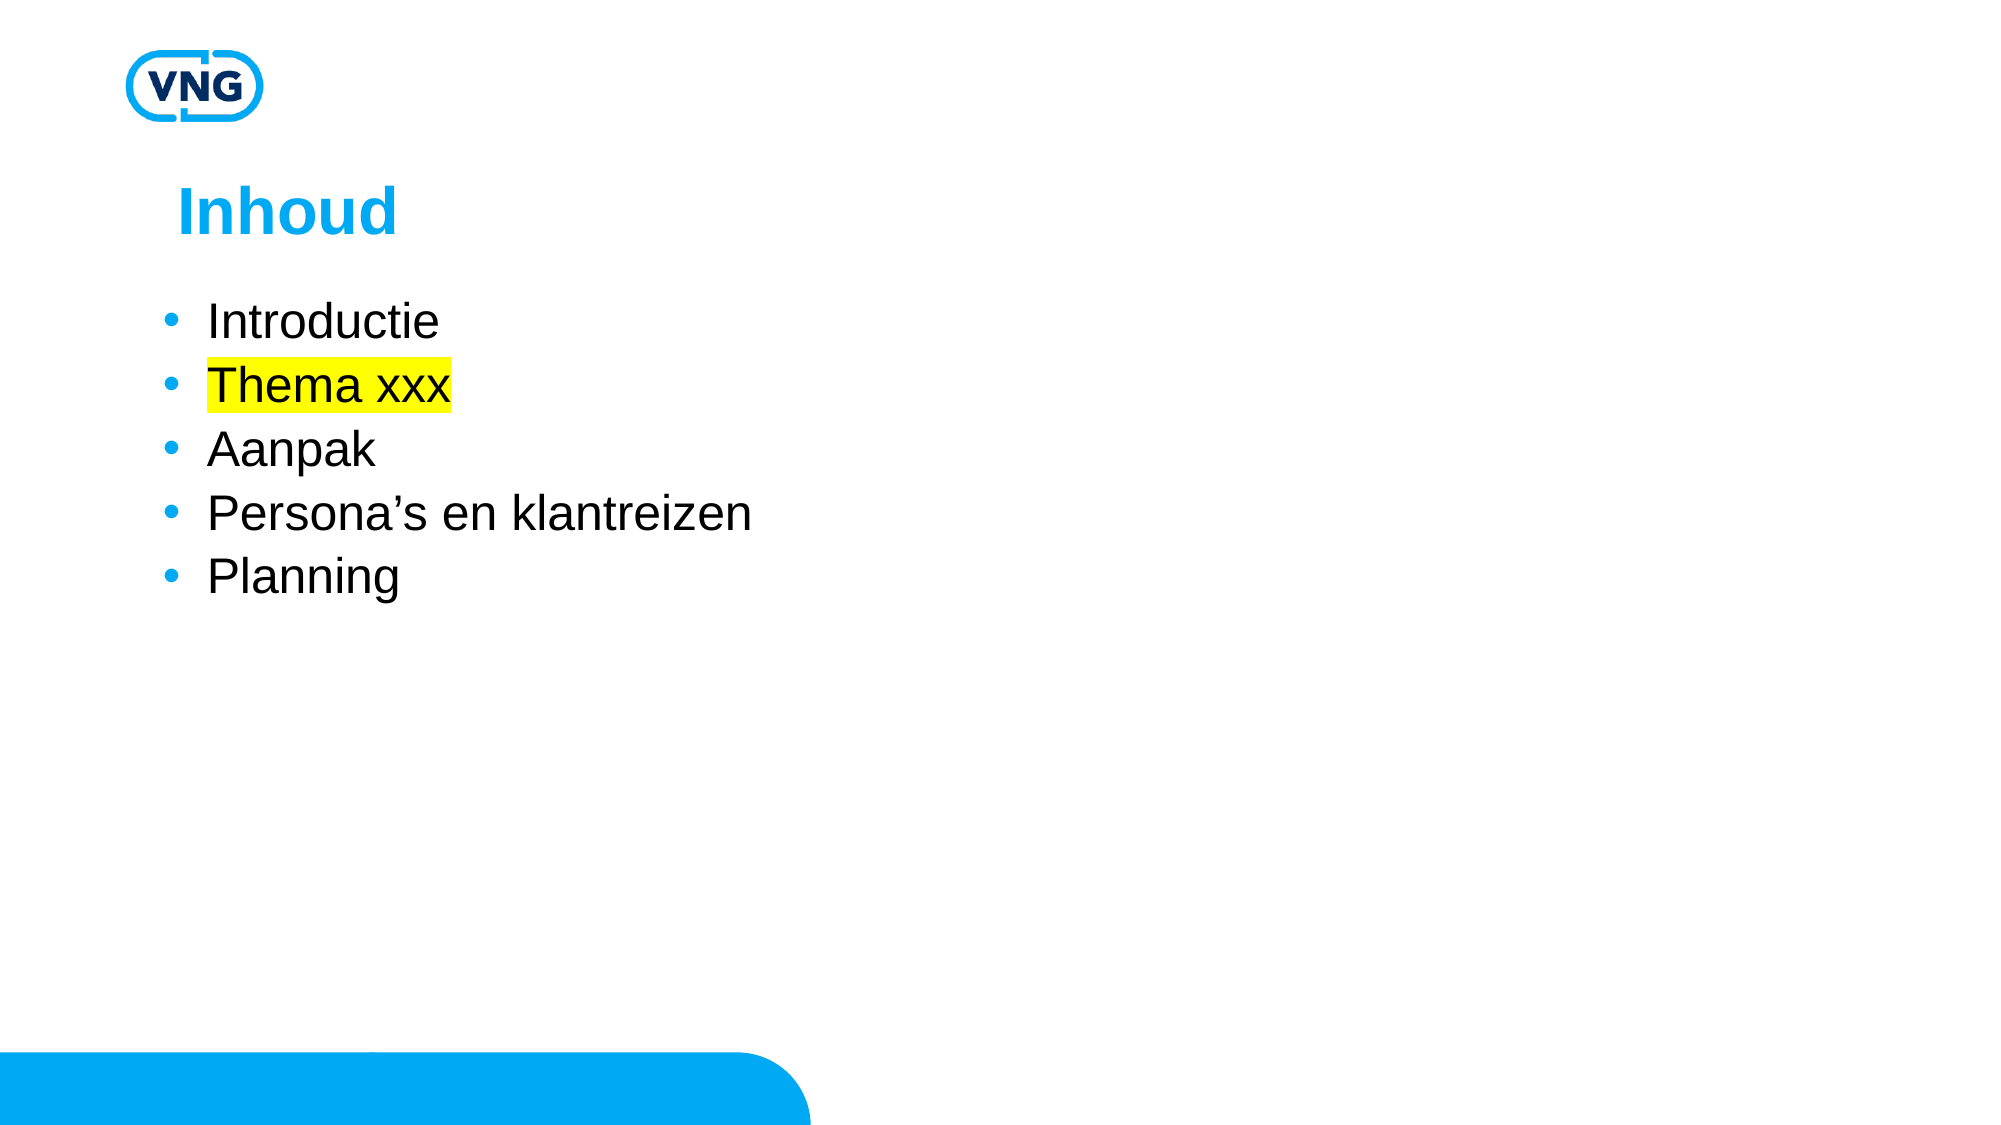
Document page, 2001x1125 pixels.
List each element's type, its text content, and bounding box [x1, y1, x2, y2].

list Introductie Thema xxx Aanpak Persona’s en klantreizen Planning [162, 295, 1837, 1034]
title Inhoud [177, 177, 1823, 295]
picture [79, 0, 433, 202]
